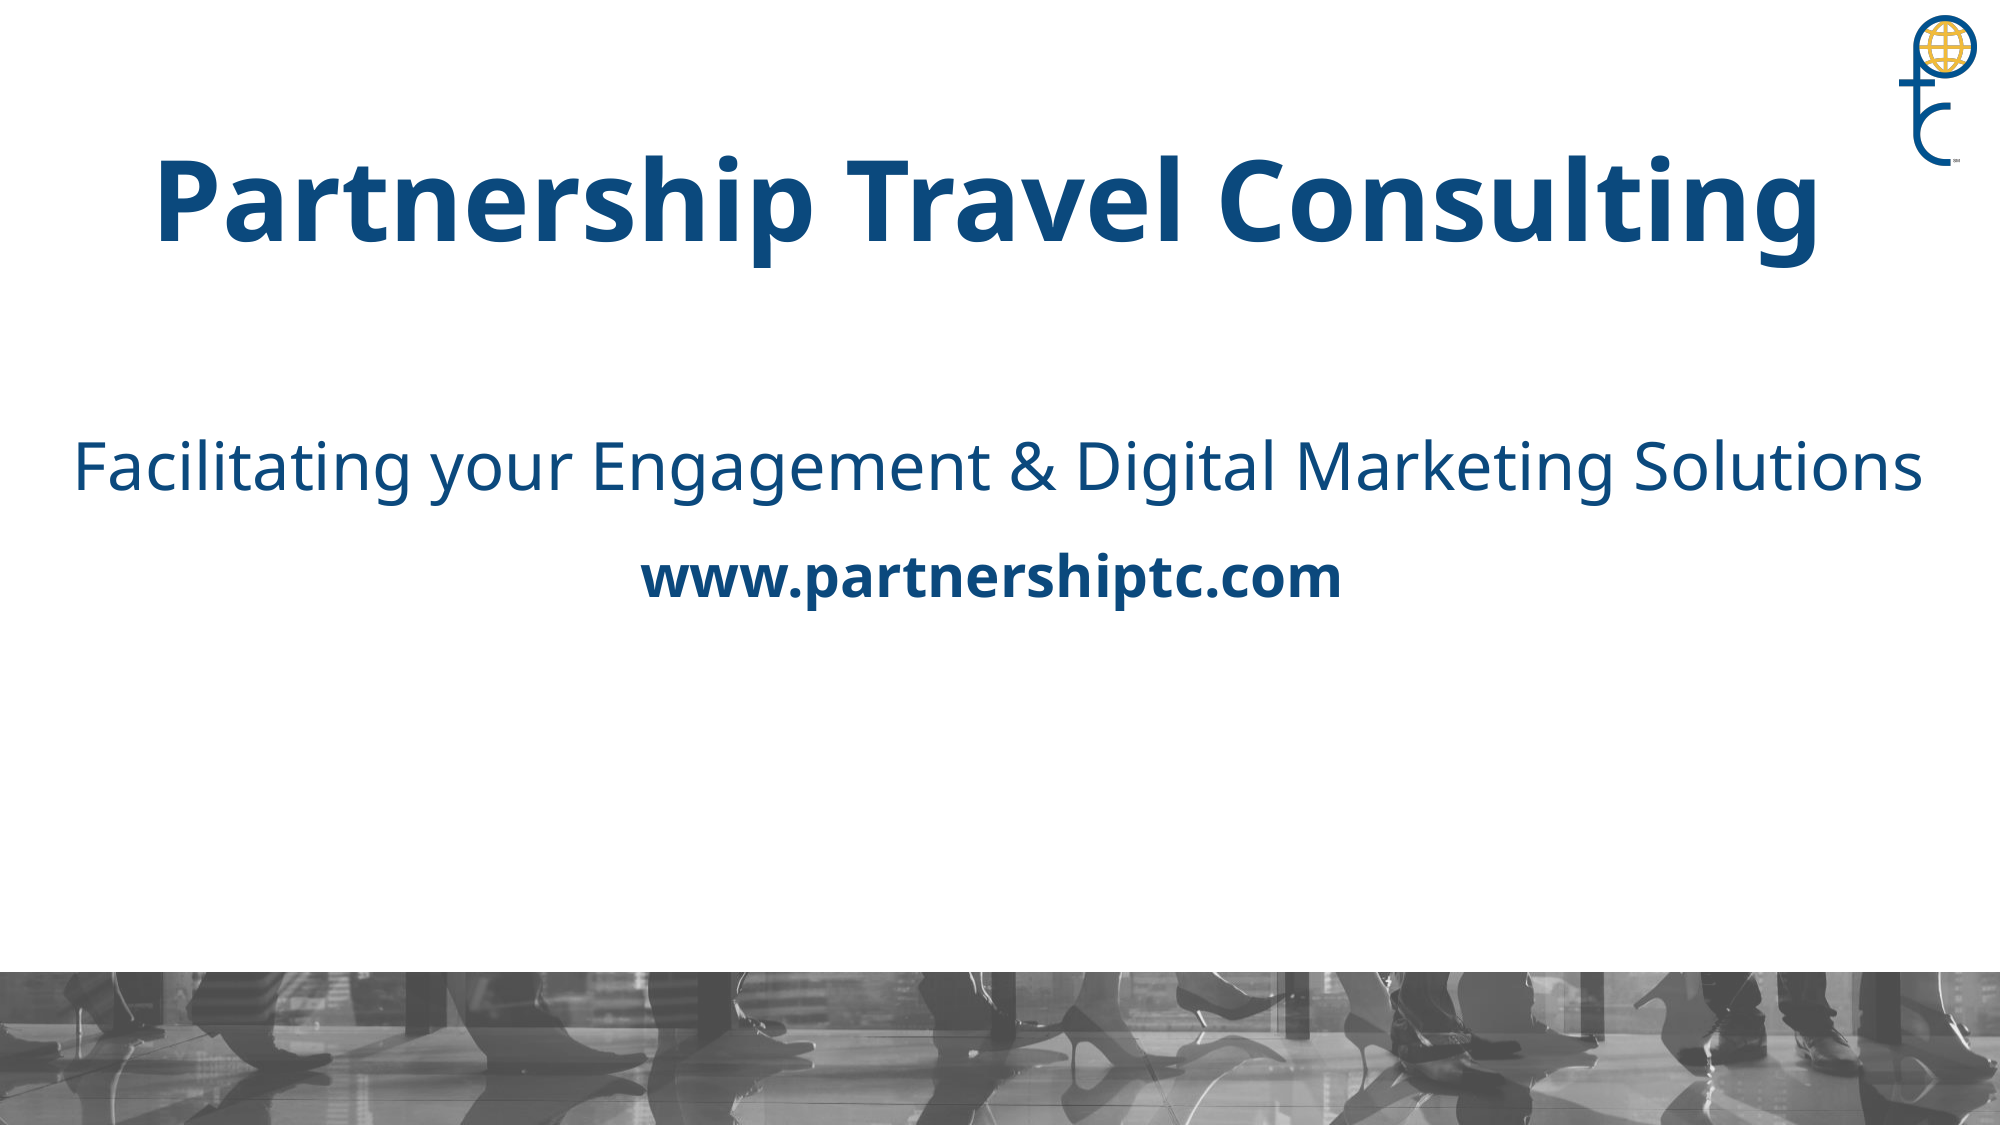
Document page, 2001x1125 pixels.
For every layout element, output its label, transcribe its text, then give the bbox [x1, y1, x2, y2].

picture [0, 972, 2000, 1125]
picture [1899, 15, 1977, 53]
text_box Partnership Travel Consulting Facilitating your Engagement & Digital Marketing Solutions www.partnershiptc.com [0, 53, 2000, 616]
